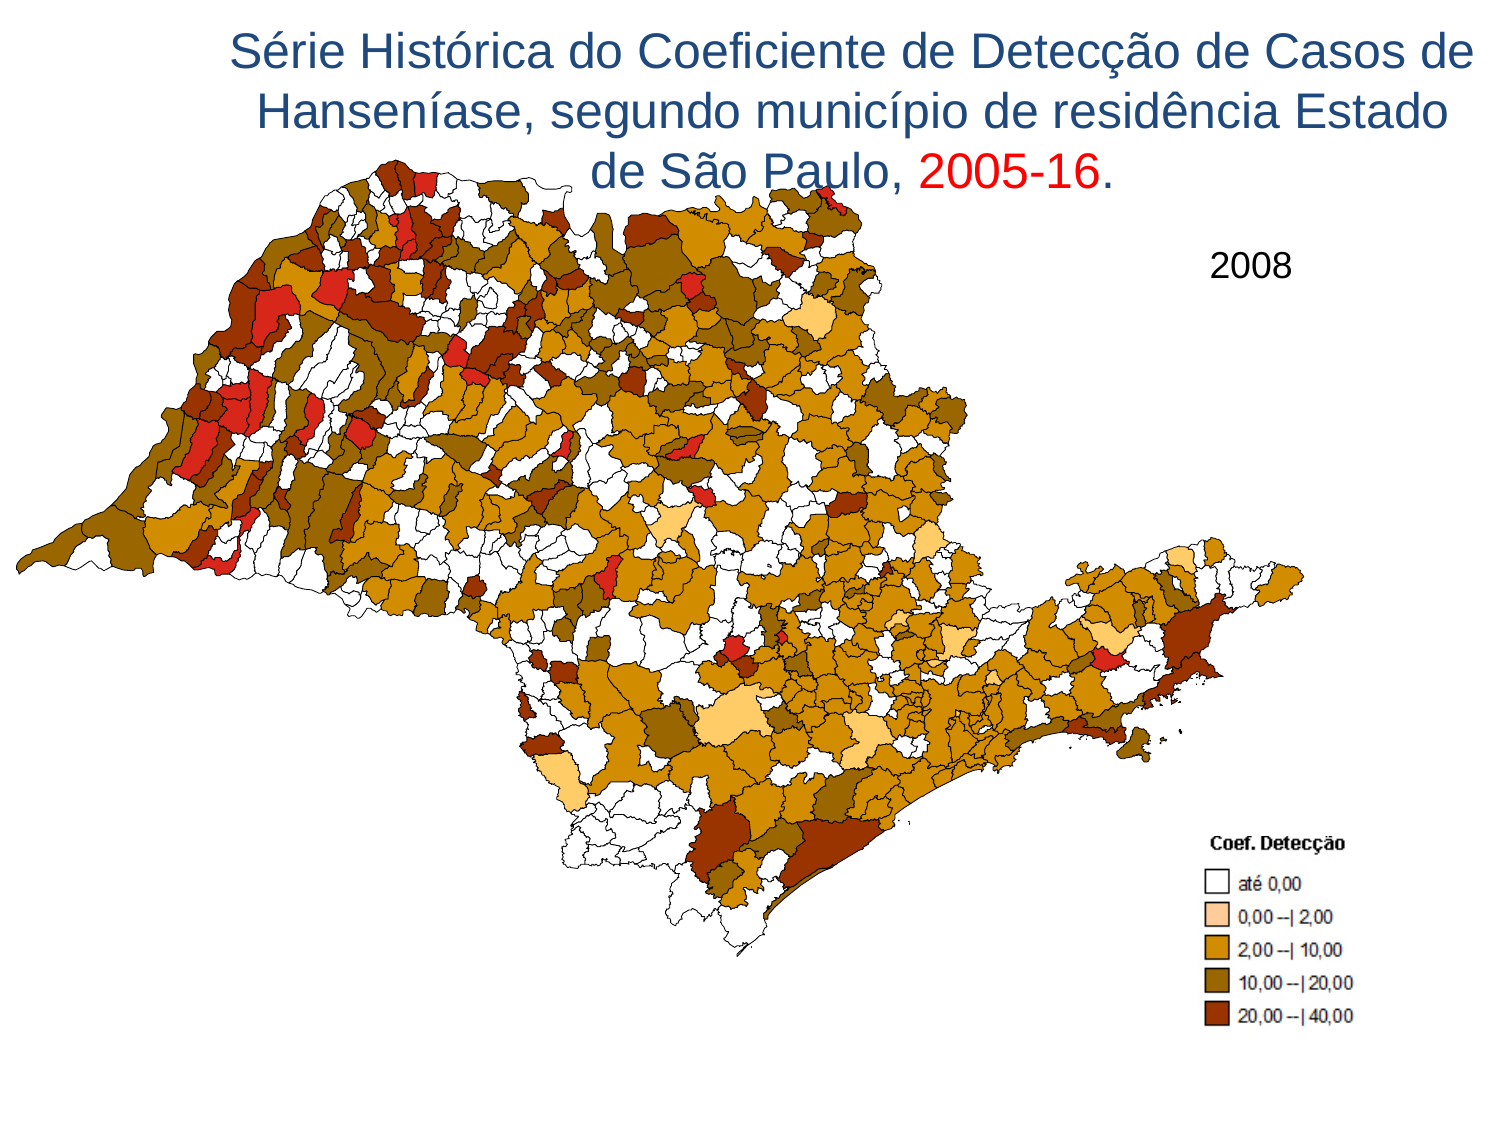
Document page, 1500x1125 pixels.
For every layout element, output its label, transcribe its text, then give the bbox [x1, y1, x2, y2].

title Série Histórica do Coeficiente de Detecção de Casos de Hanseníase, segundo município de residência Estado de São Paulo, 2005-16. [206, 0, 1500, 155]
picture [0, 155, 1500, 1034]
